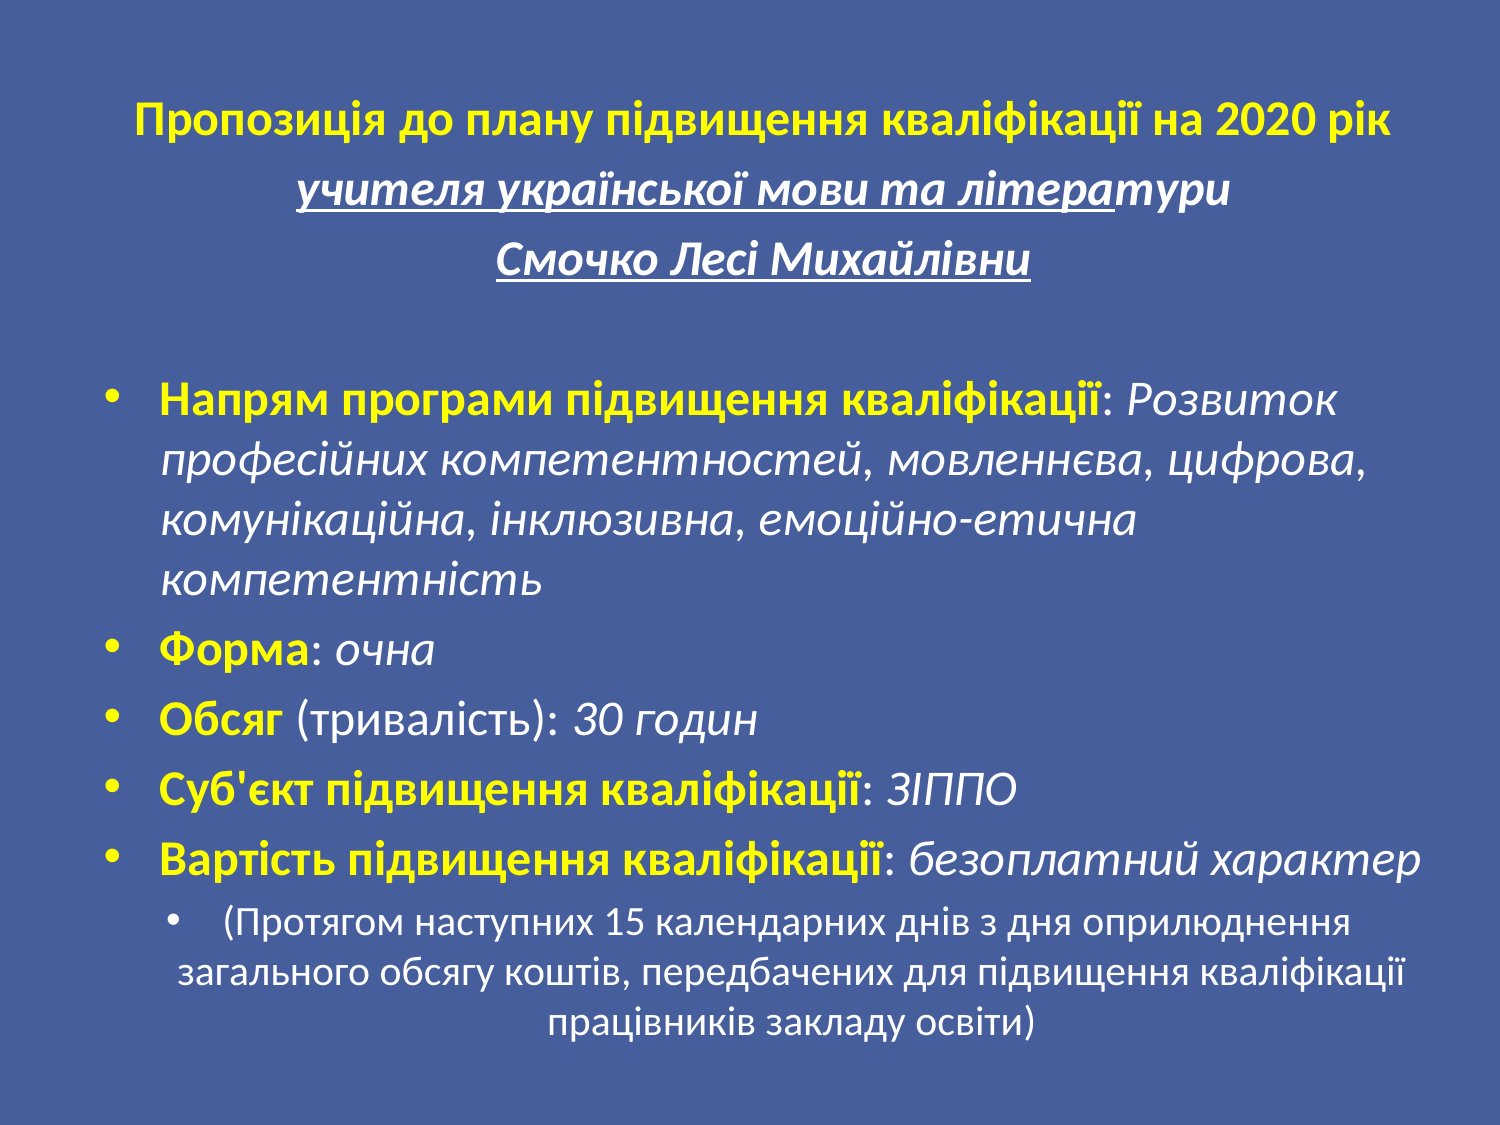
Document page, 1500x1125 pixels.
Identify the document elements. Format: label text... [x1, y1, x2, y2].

list Пропозиція до плану підвищення кваліфікації на 2020 рік учителя української мови та літератури Смочко Лесі Михайлівни Напрям програми підвищення кваліфікації: Розвиток професійних компетентностей, мовленнєва, цифрова, комунікаційна, інклюзивна, емоційно-етична компетентність Форма: очна Обсяг (тривалість): 30 годин Суб'єкт підвищення кваліфікації: ЗІППО Вартість підвищення кваліфікації: безоплатний характер (Протягом наступних 15 календарних днів з дня оприлюднення загального обсягу коштів, передбачених для підвищення кваліфікації працівників закладу освіти) [88, 78, 1439, 920]
